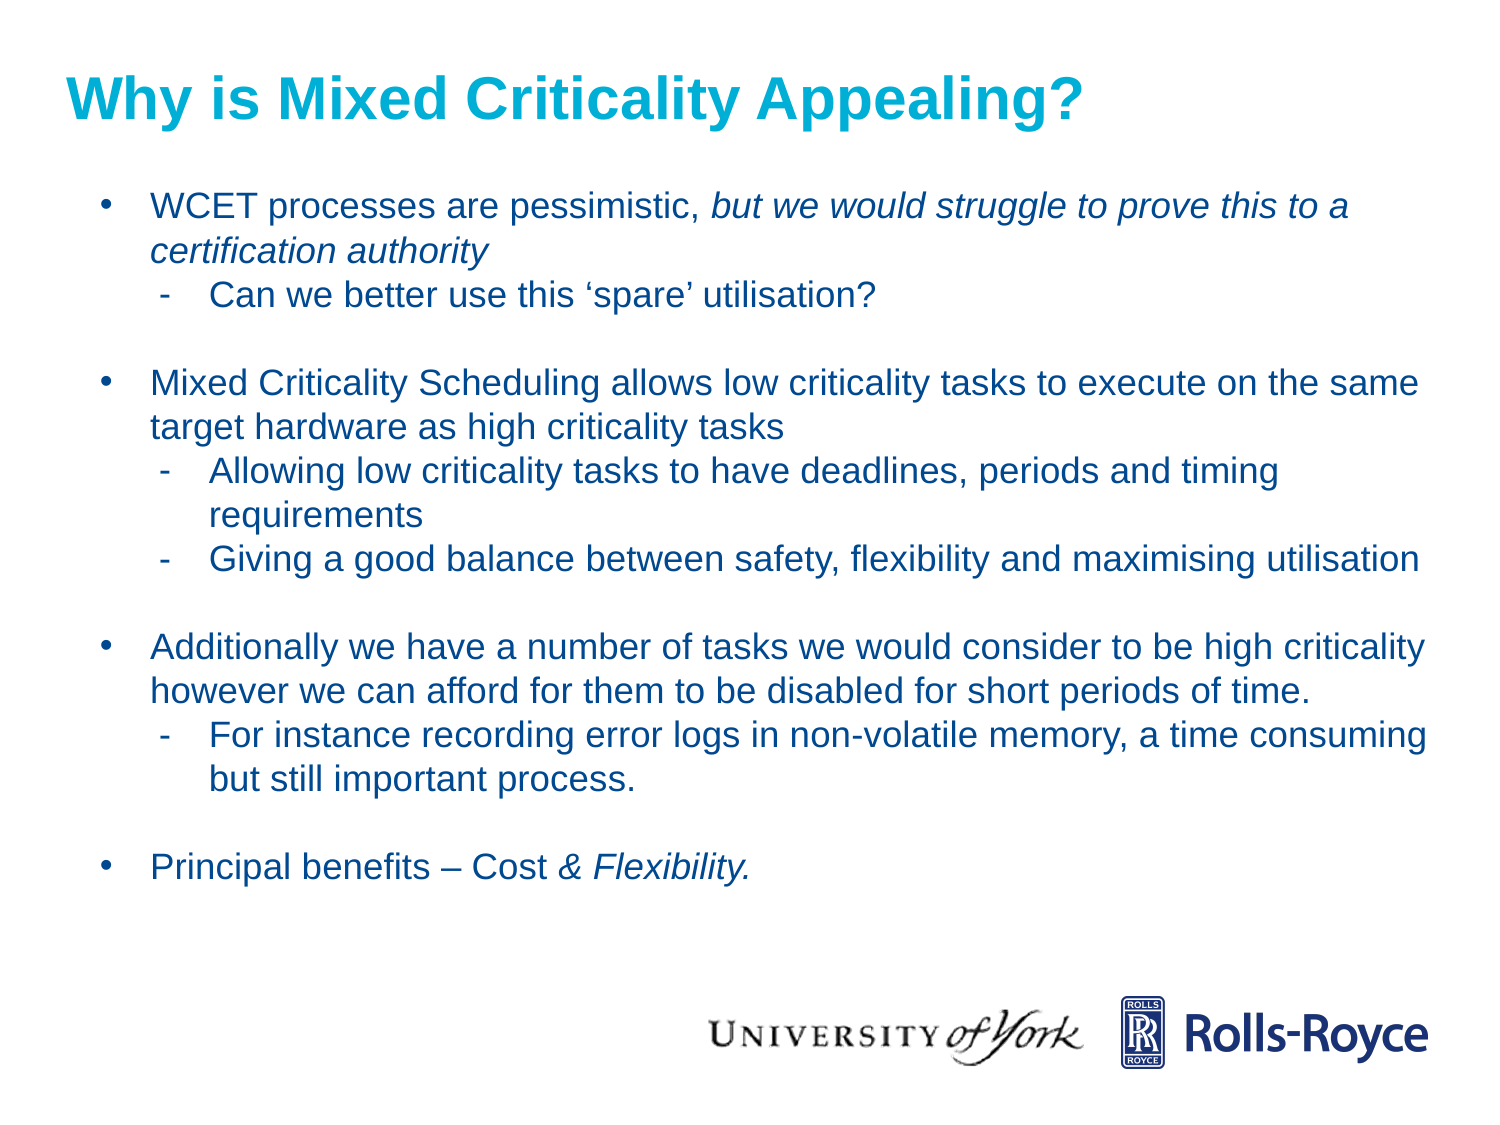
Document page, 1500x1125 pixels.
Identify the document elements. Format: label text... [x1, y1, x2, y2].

picture [698, 996, 1091, 1079]
picture [1121, 996, 1428, 1069]
title Why is Mixed Criticality Appealing? [51, 34, 1449, 160]
list WCET processes are pessimistic, but we would struggle to prove this to a certification authority Can we better use this ‘spare’ utilisation? Mixed Criticality Scheduling allows low criticality tasks to execute on the same target hardware as high criticality tasks Allowing low criticality tasks to have deadlines, periods and timing requirements Giving a good balance between safety, flexibility and maximising utilisation Additionally we have a number of tasks we would consider to be high criticality however we can afford for them to be disabled for short periods of time. For instance recording error logs in non-volatile memory, a time consuming but still important process. Principal benefits – Cost & Flexibility. [51, 167, 1449, 973]
